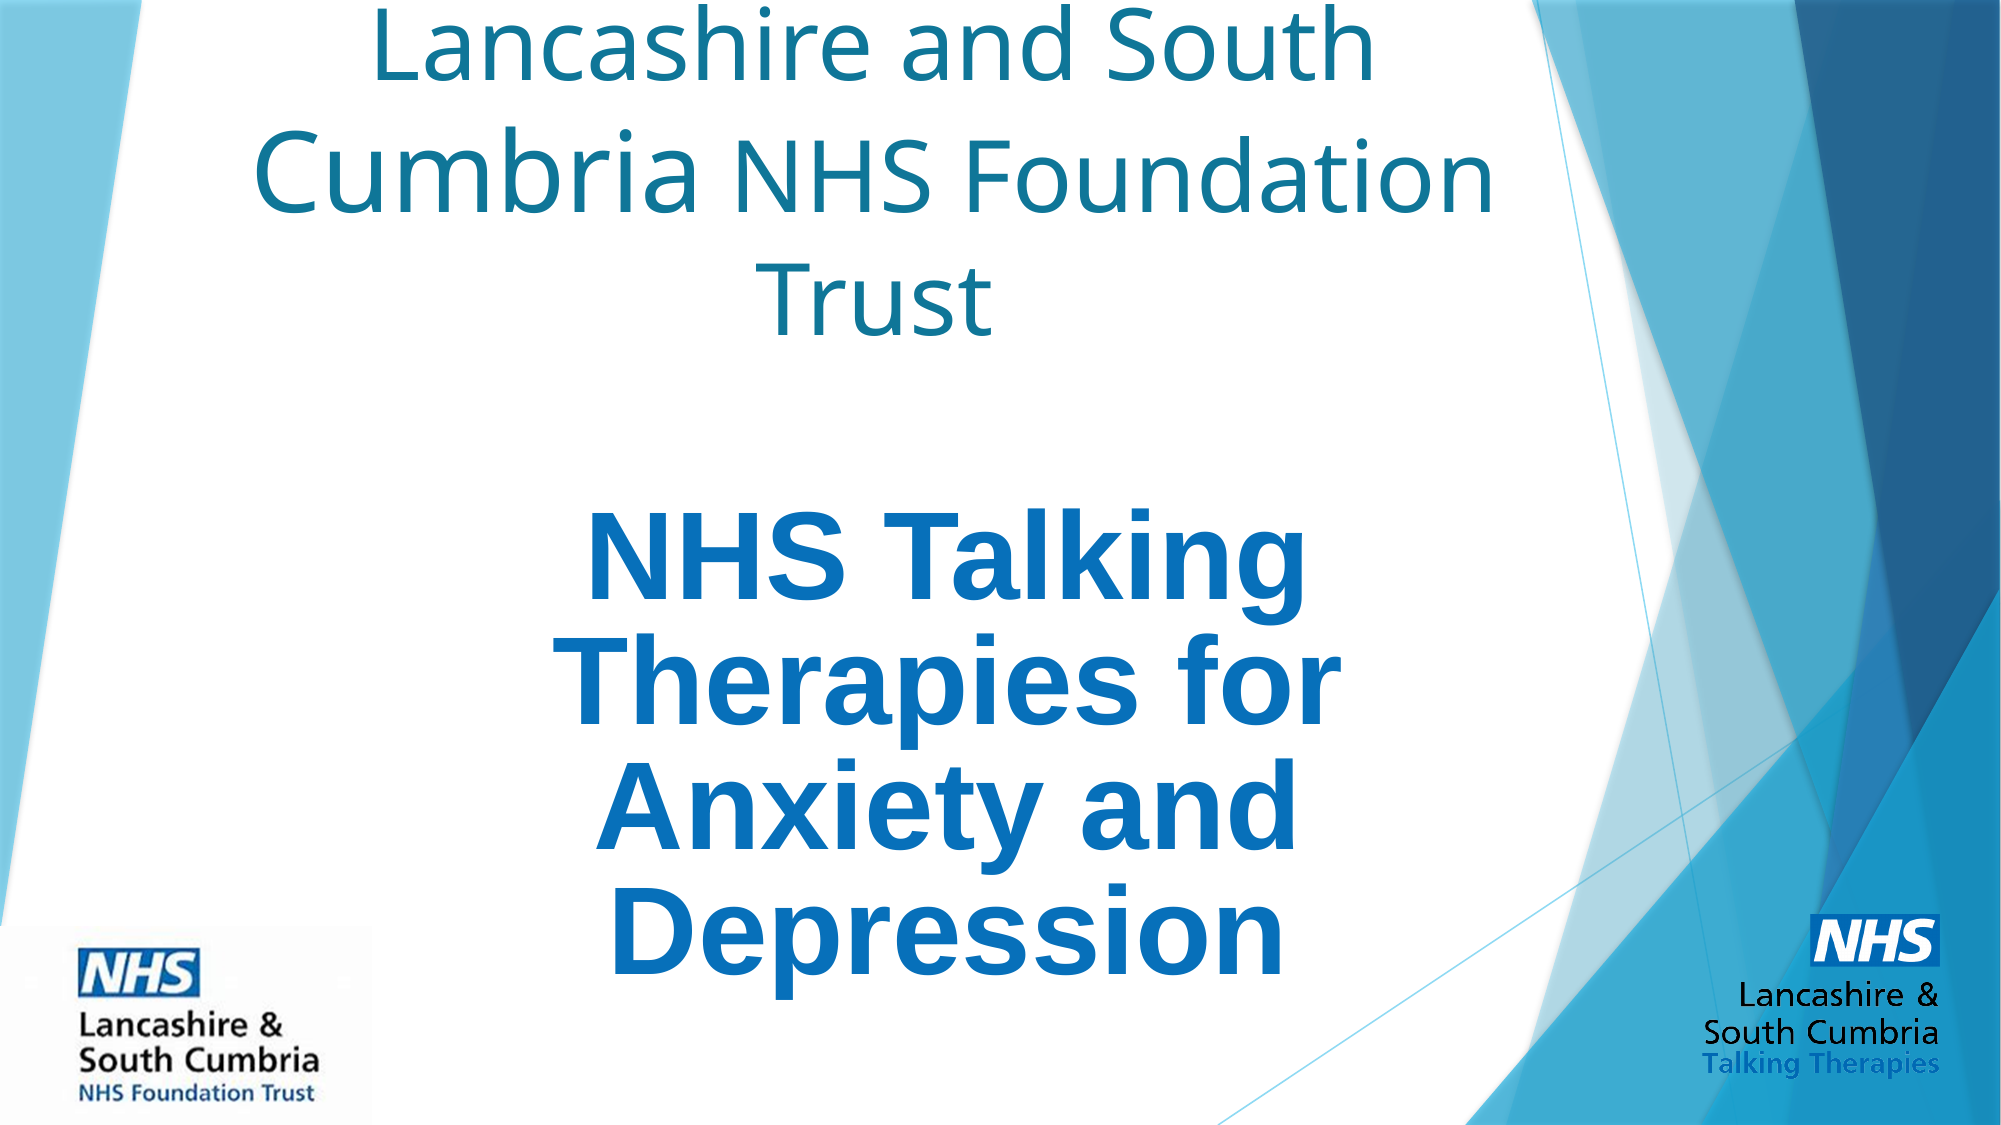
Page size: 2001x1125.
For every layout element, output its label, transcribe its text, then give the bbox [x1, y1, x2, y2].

picture [0, 926, 373, 1125]
title Lancashire and South Cumbria NHS Foundation Trust [145, 37, 1604, 363]
text_box NHS Talking Therapies for Anxiety and Depression [425, 491, 1471, 1007]
picture [1688, 913, 1951, 1085]
